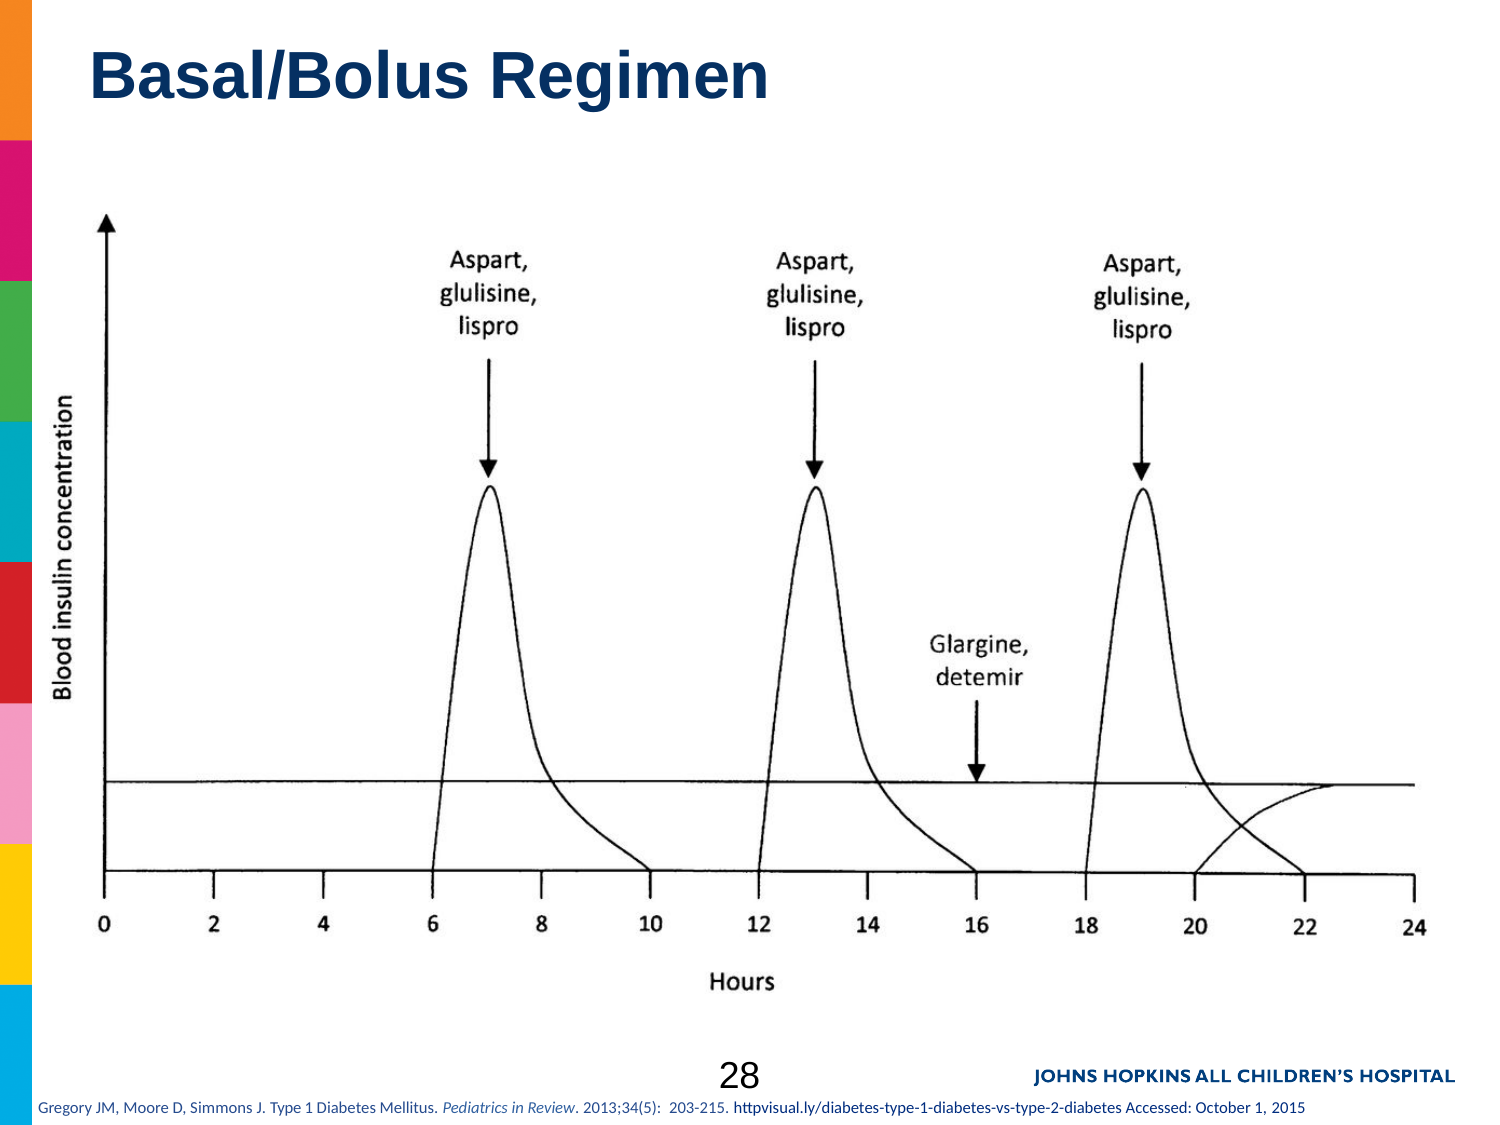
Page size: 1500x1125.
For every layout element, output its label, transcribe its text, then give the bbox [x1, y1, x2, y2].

picture [49, 211, 1430, 994]
slide_number 28 [564, 1047, 915, 1089]
picture [0, 0, 32, 984]
text_box Gregory JM, Moore D, Simmons J. Type 1 Diabetes Mellitus. Pediatrics in Review. 2013;34(5): 203-215. httpvisual.ly/diabetes-type-1-diabetes-vs-type-2-diabetes Accessed: October 1, 2015 [23, 1089, 1500, 1125]
picture [1023, 1047, 1468, 1089]
title Basal/Bolus Regimen [75, 24, 1271, 209]
